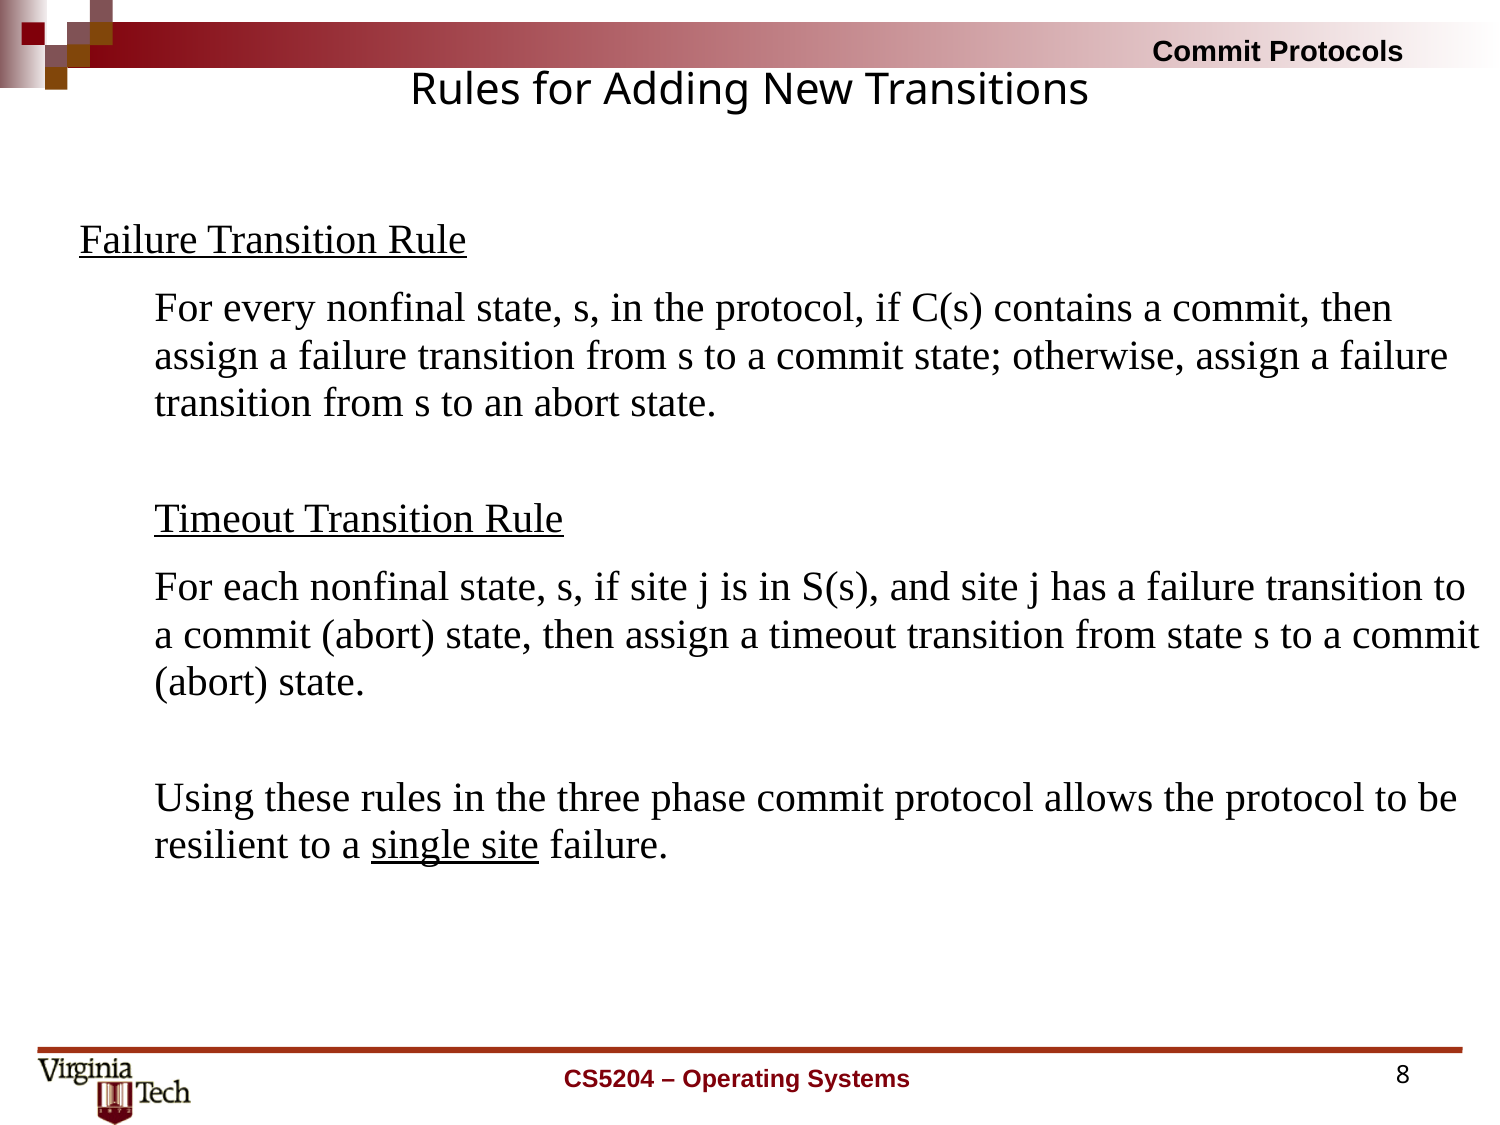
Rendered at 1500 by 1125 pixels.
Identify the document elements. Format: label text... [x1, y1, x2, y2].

title Rules for Adding New Transitions [112, 49, 1388, 125]
footer CS5204 – Operating Systems [424, 1024, 1051, 1101]
slide_number 8 [1074, 1024, 1426, 1101]
picture [37, 1058, 191, 1125]
text_box Failure Transition Rule For every nonfinal state, s, in the protocol, if C(s) contains a commit, then assign a failure transition from s to a commit state; otherwise, assign a failure transition from s to an abort state. Timeout Transition Rule For each nonfinal state, s, if site j is in S(s), and site j has a failure transition to a commit (abort) state, then assign a timeout transition from state s to a commit (abort) state. Using these rules in the three phase commit protocol allows the protocol to be resilient to a single site failure. [64, 207, 1500, 876]
